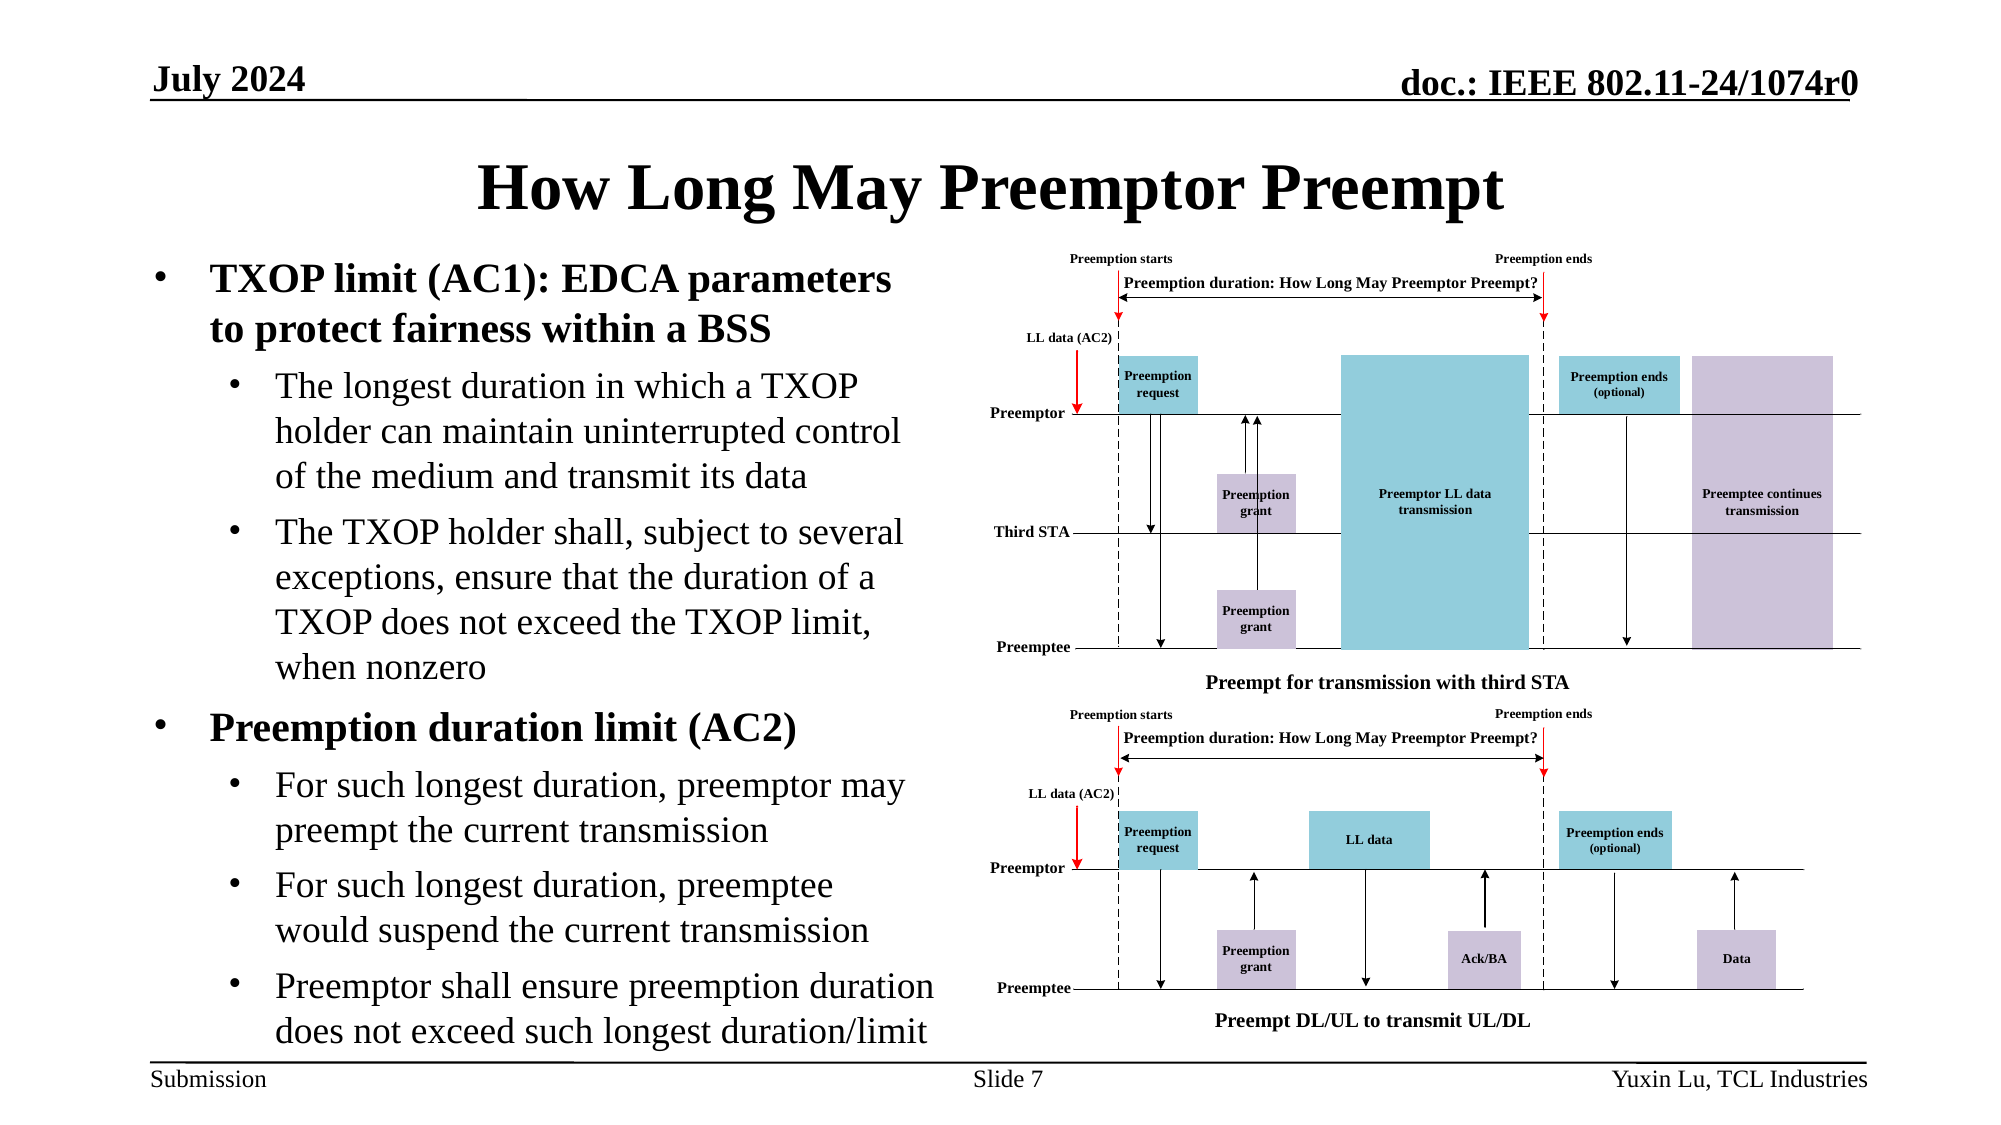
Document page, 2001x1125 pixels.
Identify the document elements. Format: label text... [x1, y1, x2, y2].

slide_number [152, 54, 563, 100]
picture [980, 245, 1863, 666]
title How Long May Preemptor Preempt [149, 112, 1850, 254]
slide_number Slide 7 [950, 1061, 1067, 1123]
footer Yuxin Lu, TCL Industries [1171, 1061, 1869, 1093]
text_box Preempt for transmission with third STA [1190, 674, 1589, 699]
picture [980, 701, 1806, 1007]
text_box Preempt DL/UL to transmit UL/DL [1200, 1016, 1546, 1040]
list TXOP limit (AC1): EDCA parameters to protect fairness within a BSS The longest duration in which a TXOP holder can maintain uninterrupted control of the medium and transmit its data The TXOP holder shall, subject to several exceptions, ensure that the duration of a TXOP does not exceed the TXOP limit, when nonzero Preemption duration limit (AC2) For such longest duration, preemptor may preempt the current transmission For such longest duration, preemptee would suspend the current transmission Preemptor shall ensure preemption duration does not exceed such longest duration/limit [137, 243, 951, 1048]
